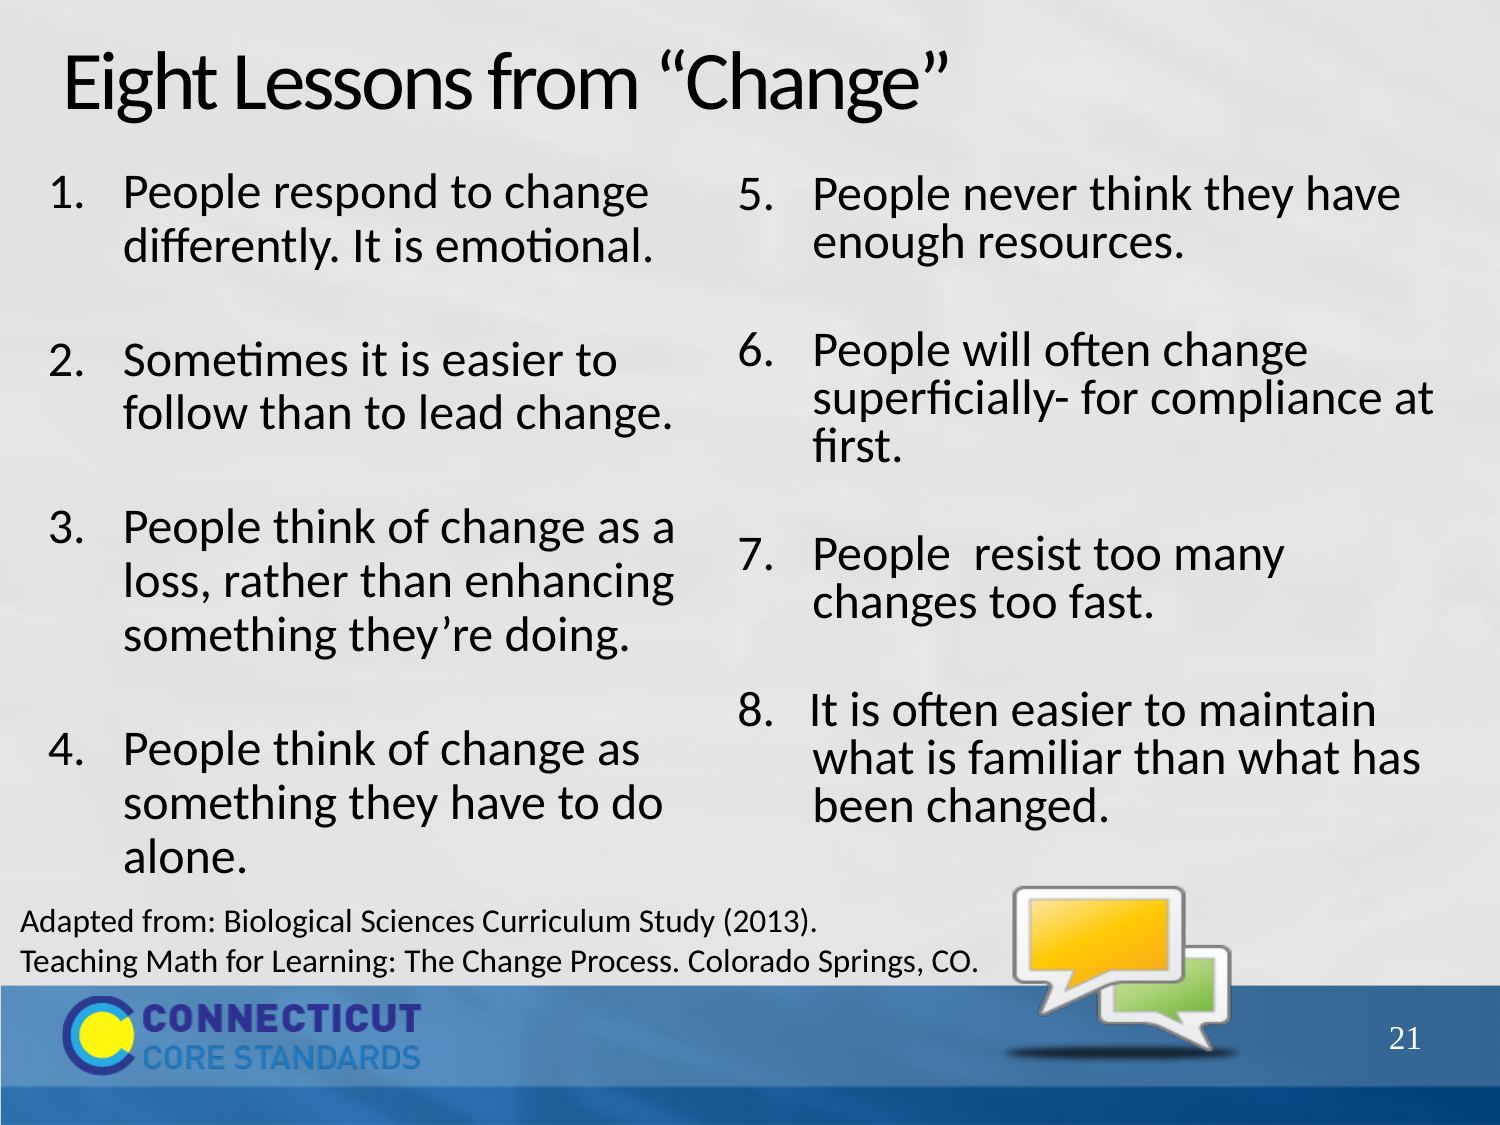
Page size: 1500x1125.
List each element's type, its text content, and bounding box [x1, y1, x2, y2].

list People never think they have enough resources. People will often change superficially- for compliance at first. People resist too many changes too fast. 8. It is often easier to maintain what is familiar than what has been changed. [737, 172, 1453, 845]
text_box Adapted from: Biological Sciences Curriculum Study (2013). Teaching Math for Learning: The Change Process. Colorado Springs, CO. [5, 892, 995, 1032]
picture [0, 0, 1500, 1125]
slide_number 21 [1075, 996, 1438, 1076]
list People respond to change differently. It is emotional. Sometimes it is easier to follow than to lead change. People think of change as a loss, rather than enhancing something they’re doing. People think of change as something they have to do alone. [47, 164, 698, 892]
footer [62, 1032, 424, 1076]
title Eight Lessons from “Change” [62, 37, 1438, 210]
